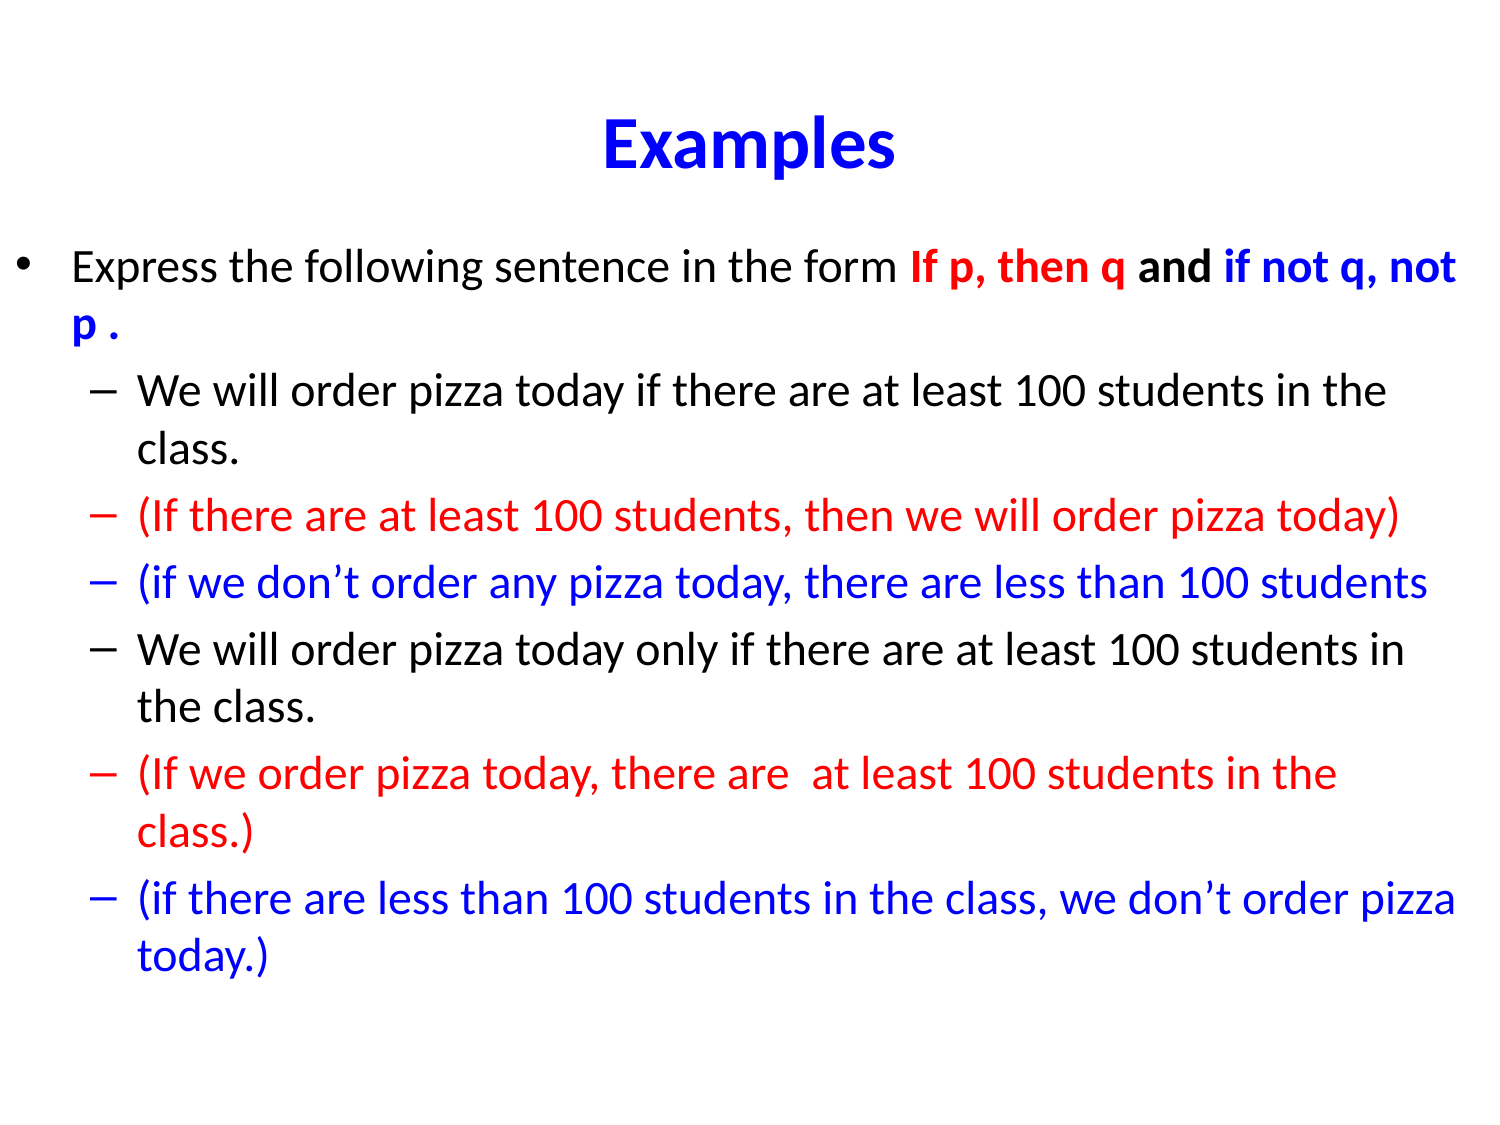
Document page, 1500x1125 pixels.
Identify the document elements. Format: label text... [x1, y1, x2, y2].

list Express the following sentence in the form If p, then q and if not q, not p . We will order pizza today if there are at least 100 students in the class. (If there are at least 100 students, then we will order pizza today) (if we don’t order any pizza today, there are less than 100 students We will order pizza today only if there are at least 100 students in the class. (If we order pizza today, there are at least 100 students in the class.) (if there are less than 100 students in the class, we don’t order pizza today.) [0, 226, 1478, 883]
title Examples [75, 45, 1425, 226]
